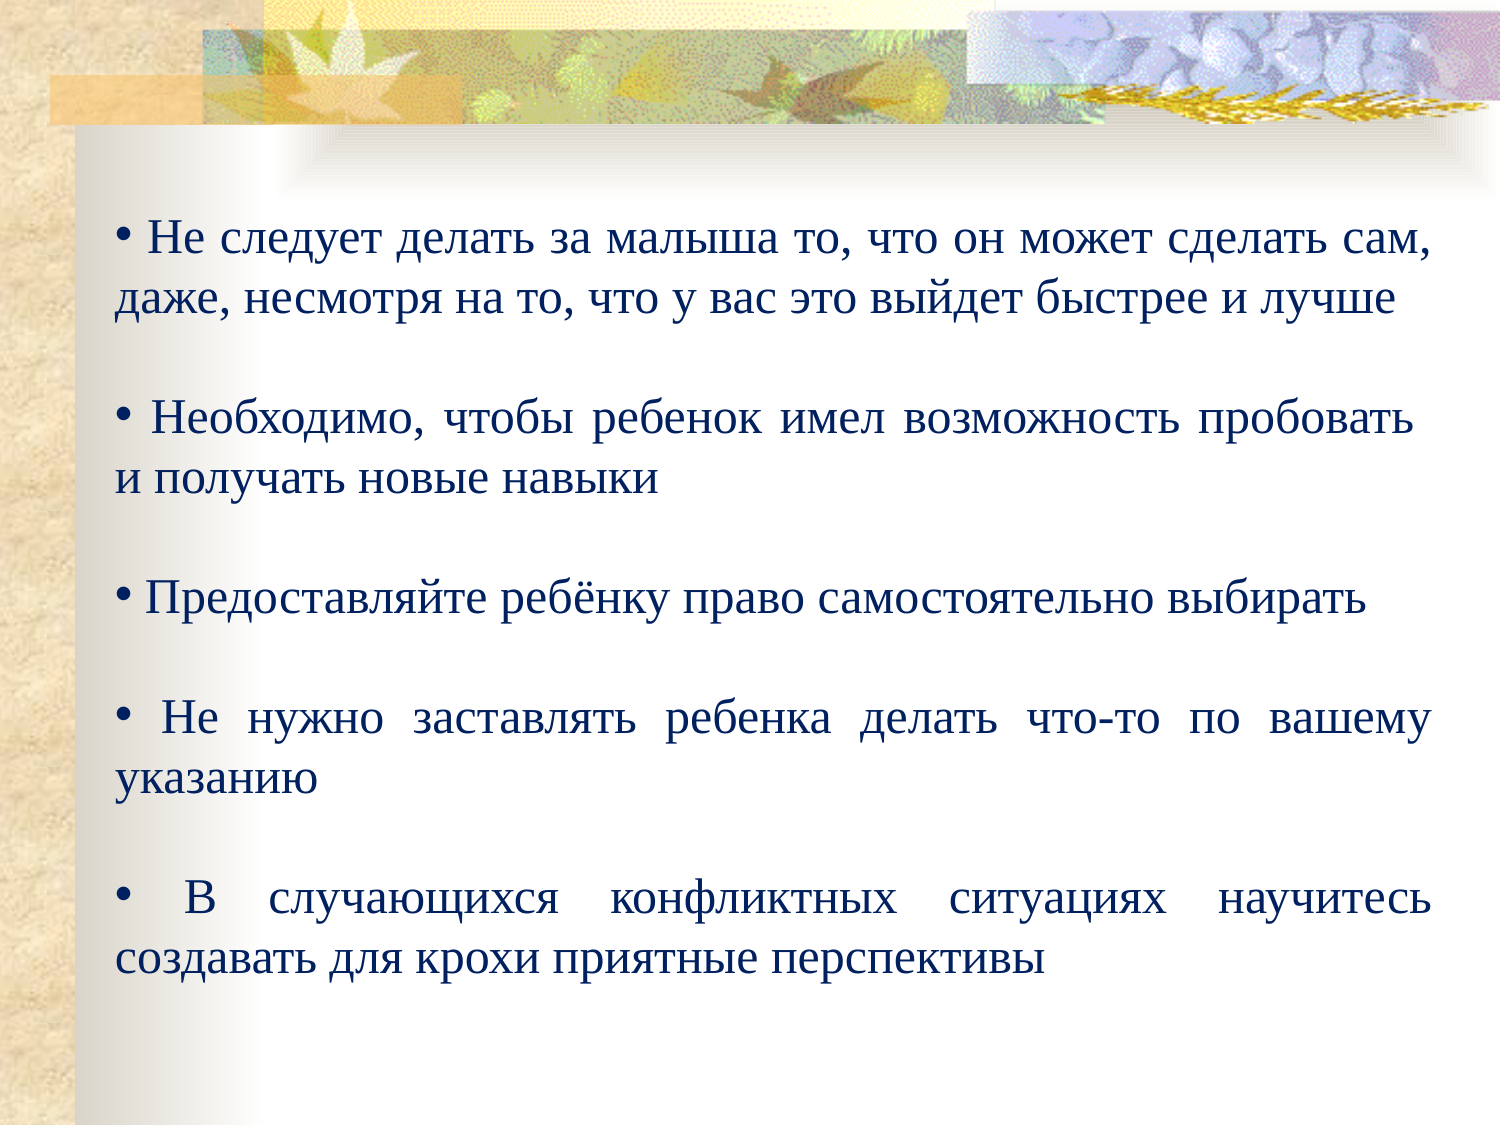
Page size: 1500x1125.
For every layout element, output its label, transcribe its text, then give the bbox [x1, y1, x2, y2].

text_box Не следует делать за малыша то, что он может сделать сам, даже, несмотря на то, что у вас это выйдет быстрее и лучше Необходимо, чтобы ребенок имел возможность пробовать и получать новые навыки Предоставляйте ребёнку право самостоятельно выбирать Не нужно заставлять ребенка делать что-то по вашему указанию В случающихся конфликтных ситуациях научитесь создавать для крохи приятные перспективы [100, 196, 1447, 991]
picture [0, 0, 1500, 1125]
